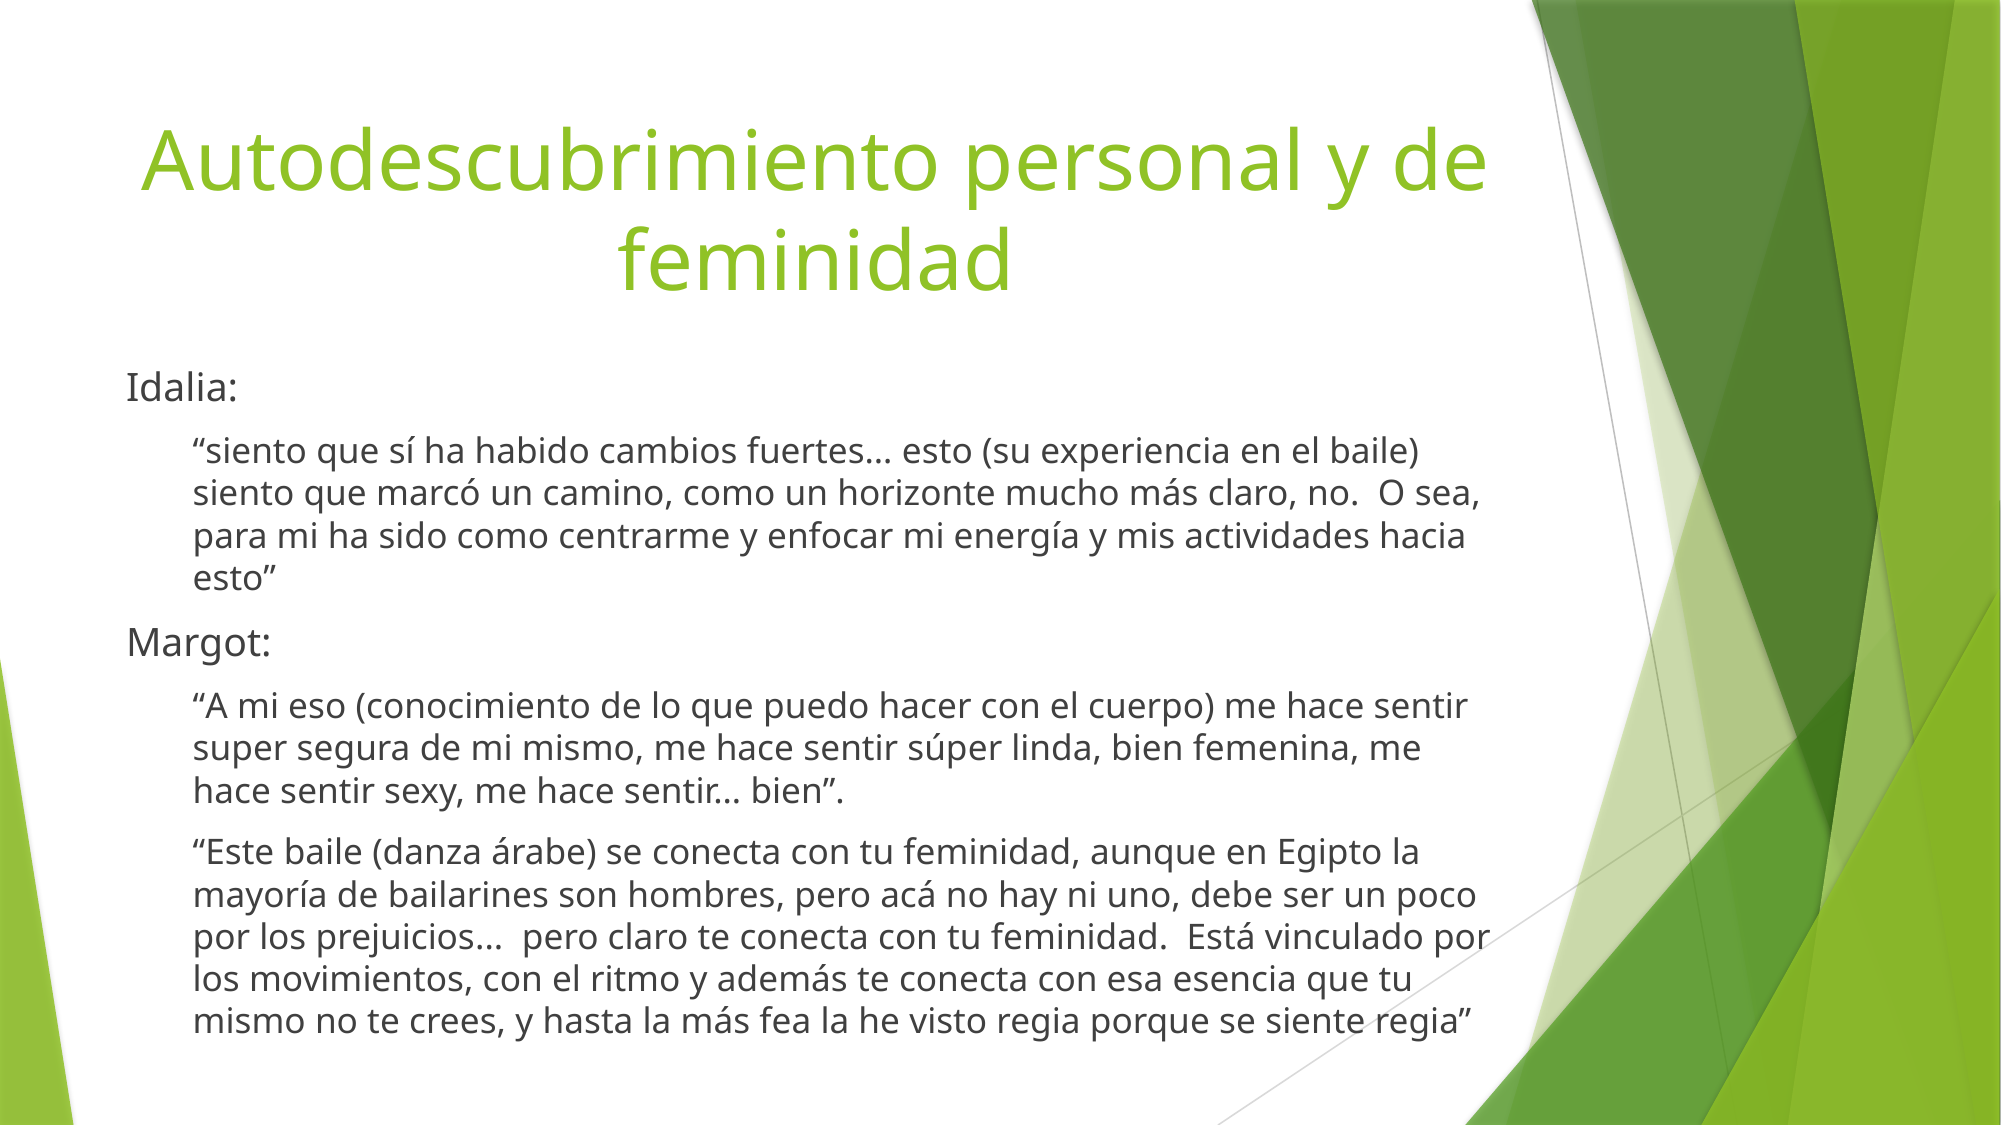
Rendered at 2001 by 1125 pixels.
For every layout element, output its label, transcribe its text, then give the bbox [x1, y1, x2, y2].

list Idalia: “siento que sí ha habido cambios fuertes… esto (su experiencia en el baile) siento que marcó un camino, como un horizonte mucho más claro, no. O sea, para mi ha sido como centrarme y enfocar mi energía y mis actividades hacia esto” Margot: “A mi eso (conocimiento de lo que puedo hacer con el cuerpo) me hace sentir super segura de mi mismo, me hace sentir súper linda, bien femenina, me hace sentir sexy, me hace sentir… bien”. “Este baile (danza árabe) se conecta con tu feminidad, aunque en Egipto la mayoría de bailarines son hombres, pero acá no hay ni uno, debe ser un poco por los prejuicios... pero claro te conecta con tu feminidad. Está vinculado por los movimientos, con el ritmo y además te conecta con esa esencia que tu mismo no te crees, y hasta la más fea la he visto regia porque se siente regia” [111, 354, 1522, 1056]
title Autodescubrimiento personal y de feminidad [111, 99, 1522, 317]
